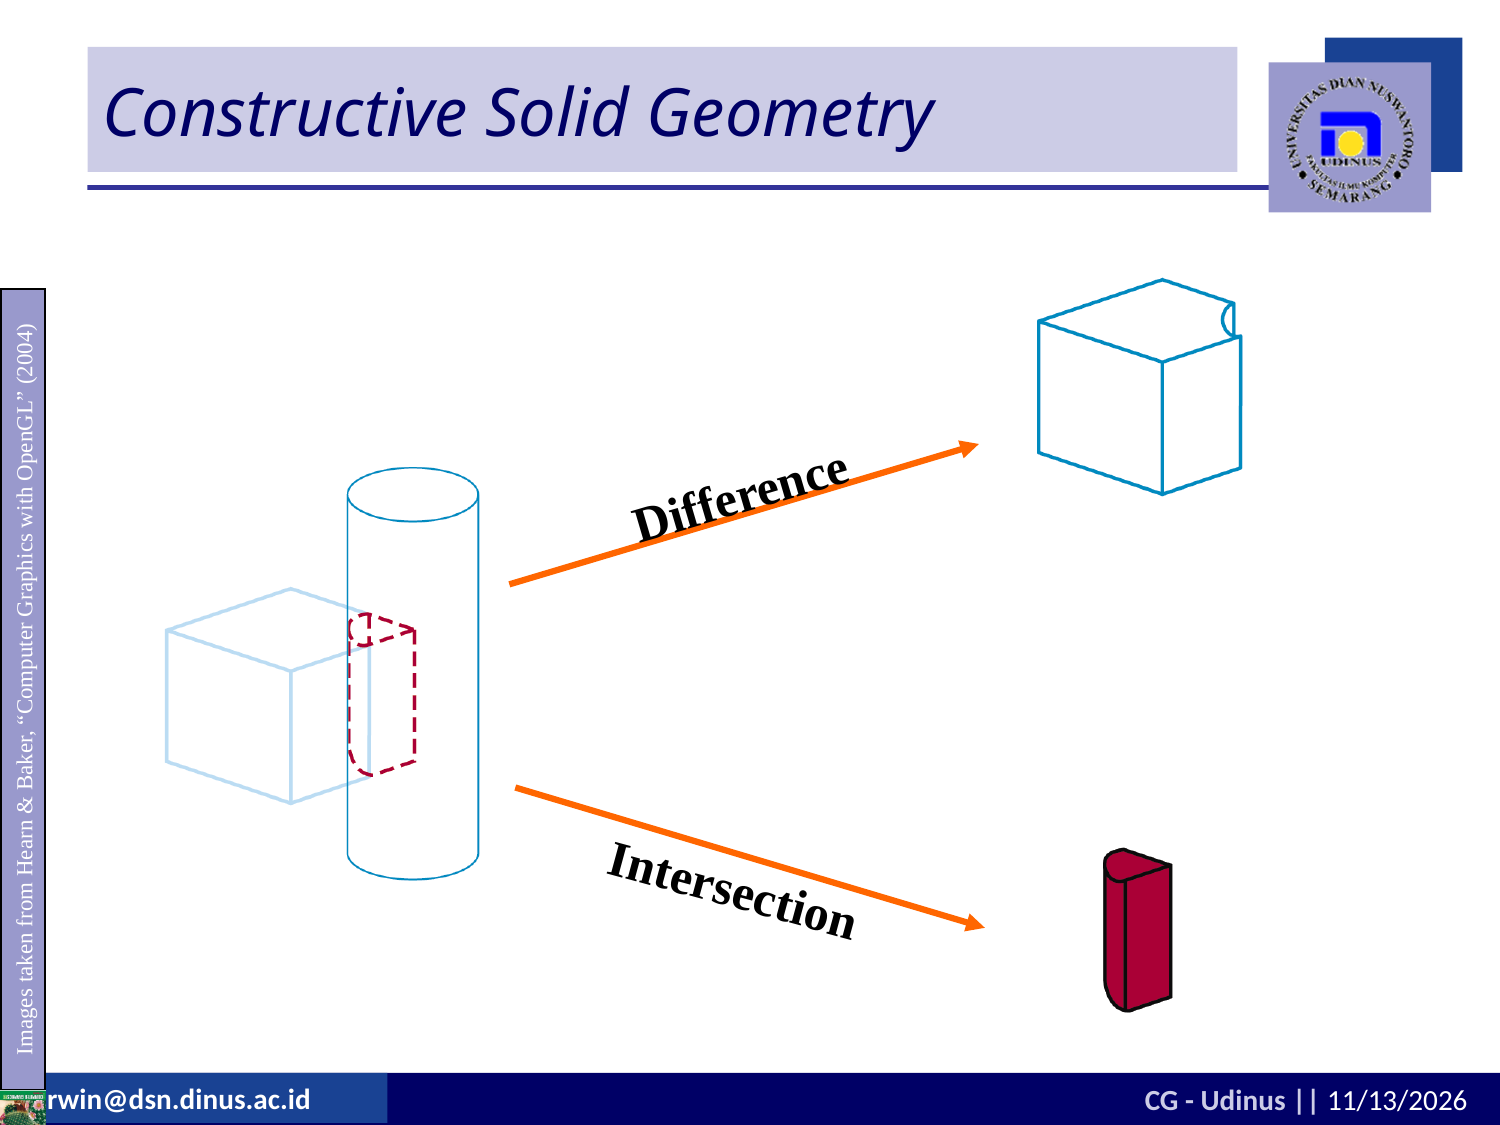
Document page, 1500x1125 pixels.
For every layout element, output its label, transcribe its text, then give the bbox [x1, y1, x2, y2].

text_box [867, 441, 979, 478]
picture [1048, 818, 1198, 1048]
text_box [0, 289, 47, 1125]
text_box [881, 896, 985, 931]
title Constructive Solid Geometry [87, 46, 1238, 172]
picture [1273, 62, 1427, 216]
picture [135, 451, 519, 890]
picture [1008, 250, 1274, 524]
text_box Difference [609, 421, 872, 565]
text_box Intersection [587, 814, 883, 962]
